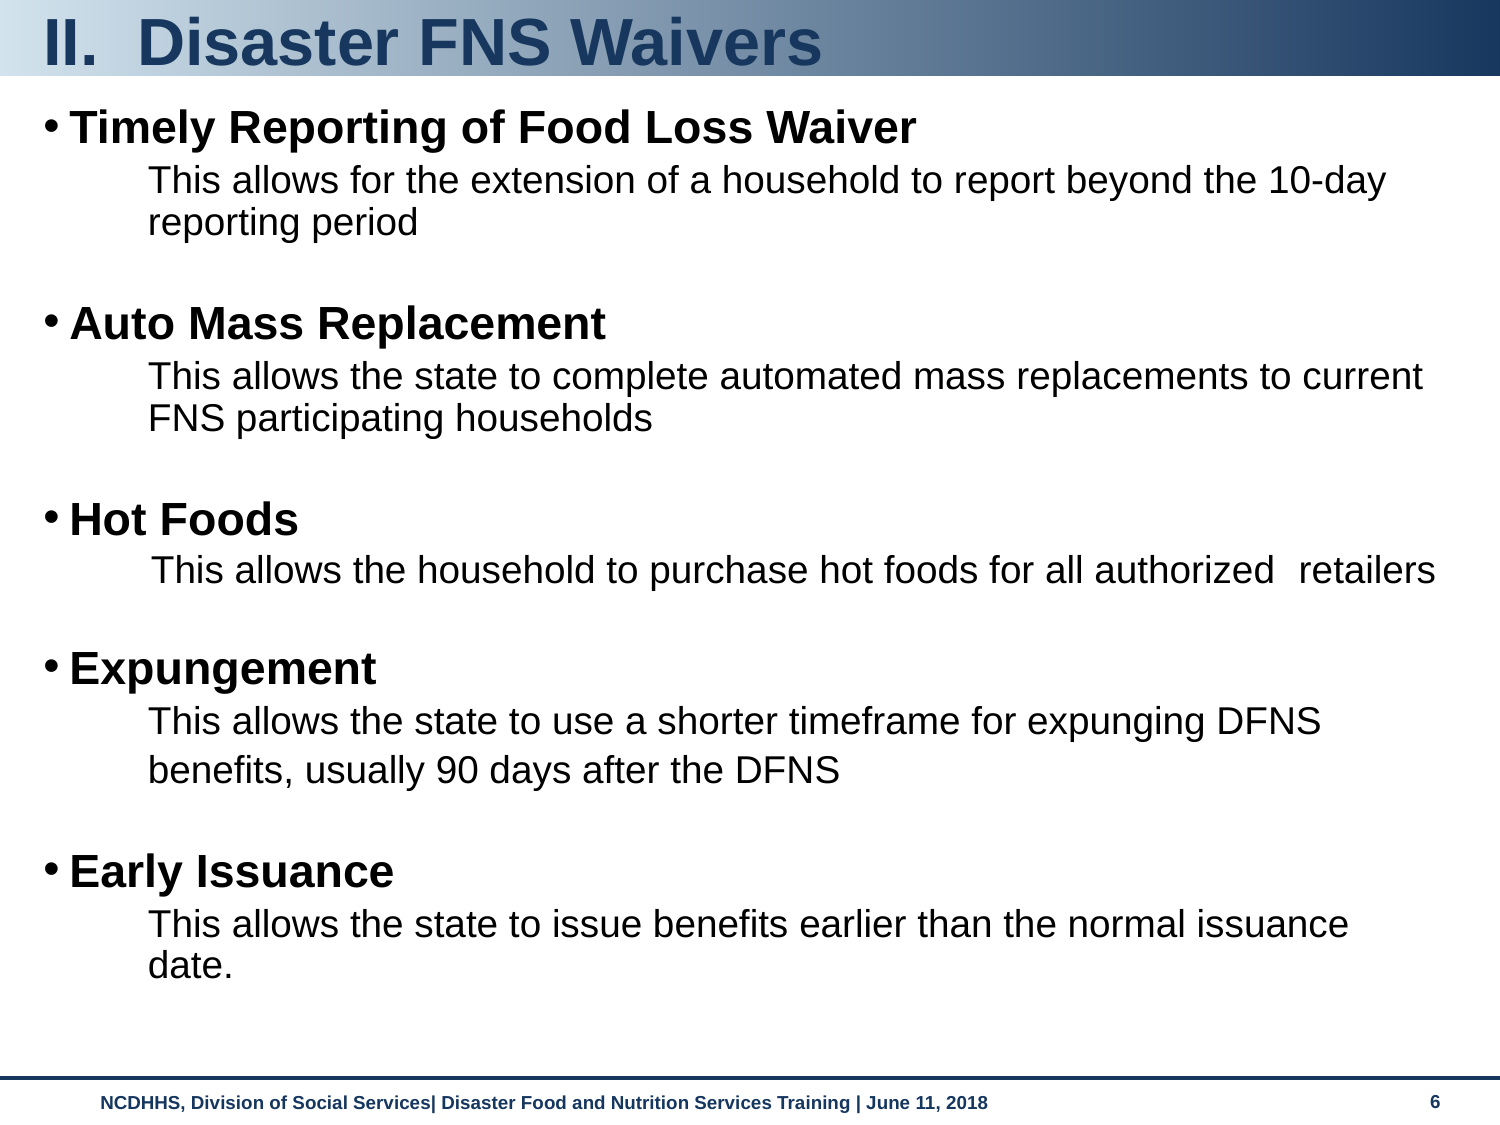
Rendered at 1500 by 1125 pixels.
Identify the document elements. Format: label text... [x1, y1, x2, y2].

list Timely Reporting of Food Loss Waiver This allows for the extension of a household to report beyond the 10-day reporting period Auto Mass Replacement This allows the state to complete automated mass replacements to current FNS participating households Hot Foods This allows the household to purchase hot foods for all authorized retailers Expungement This allows the state to use a shorter timeframe for expunging DFNS benefits, usually 90 days after the DFNS Early Issuance This allows the state to issue benefits earlier than the normal issuance date. [28, 90, 1461, 1032]
title Disaster FNS Waivers [28, 0, 1398, 90]
